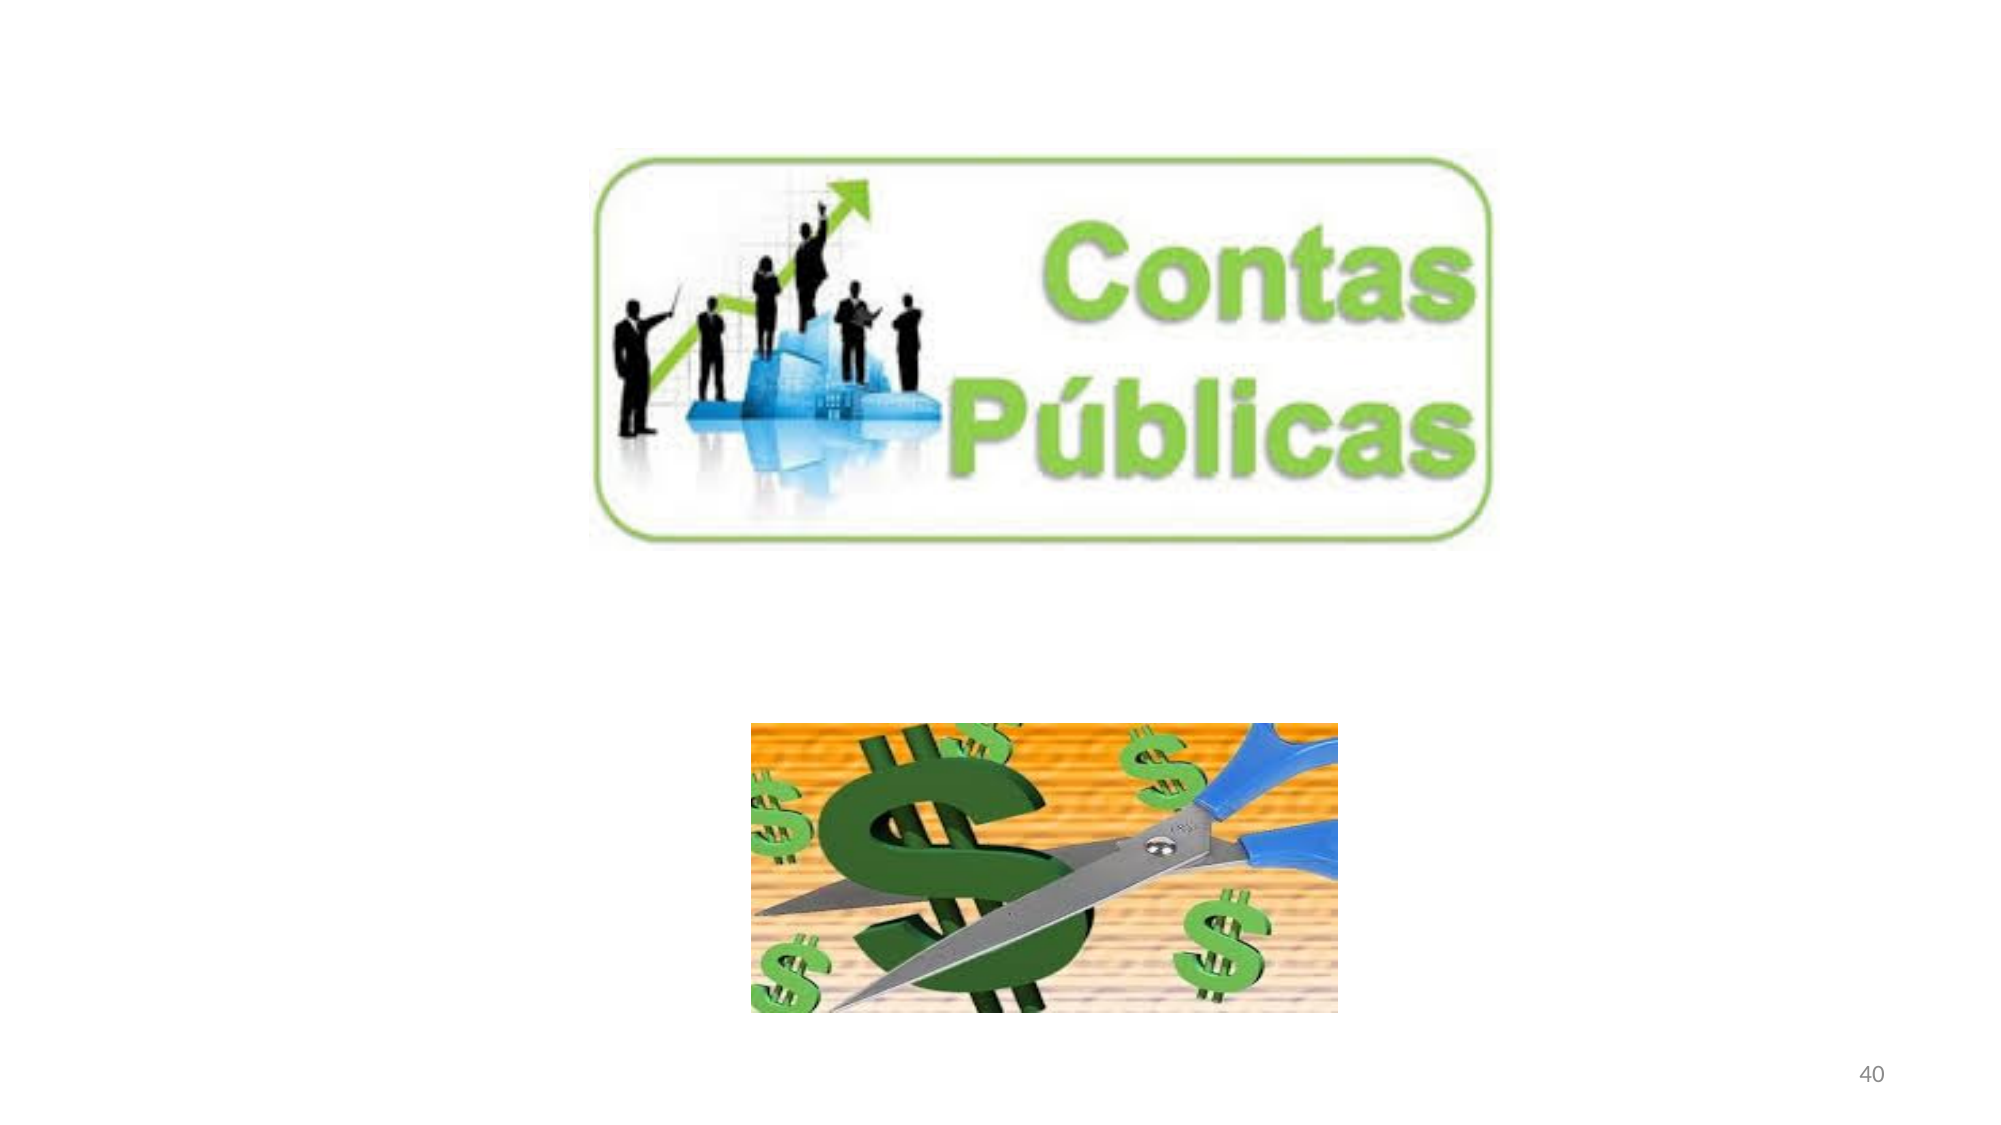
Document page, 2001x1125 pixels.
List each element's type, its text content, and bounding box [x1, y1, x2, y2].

picture [751, 722, 1338, 1014]
picture [589, 147, 1500, 551]
slide_number 40 [1433, 1042, 1900, 1103]
